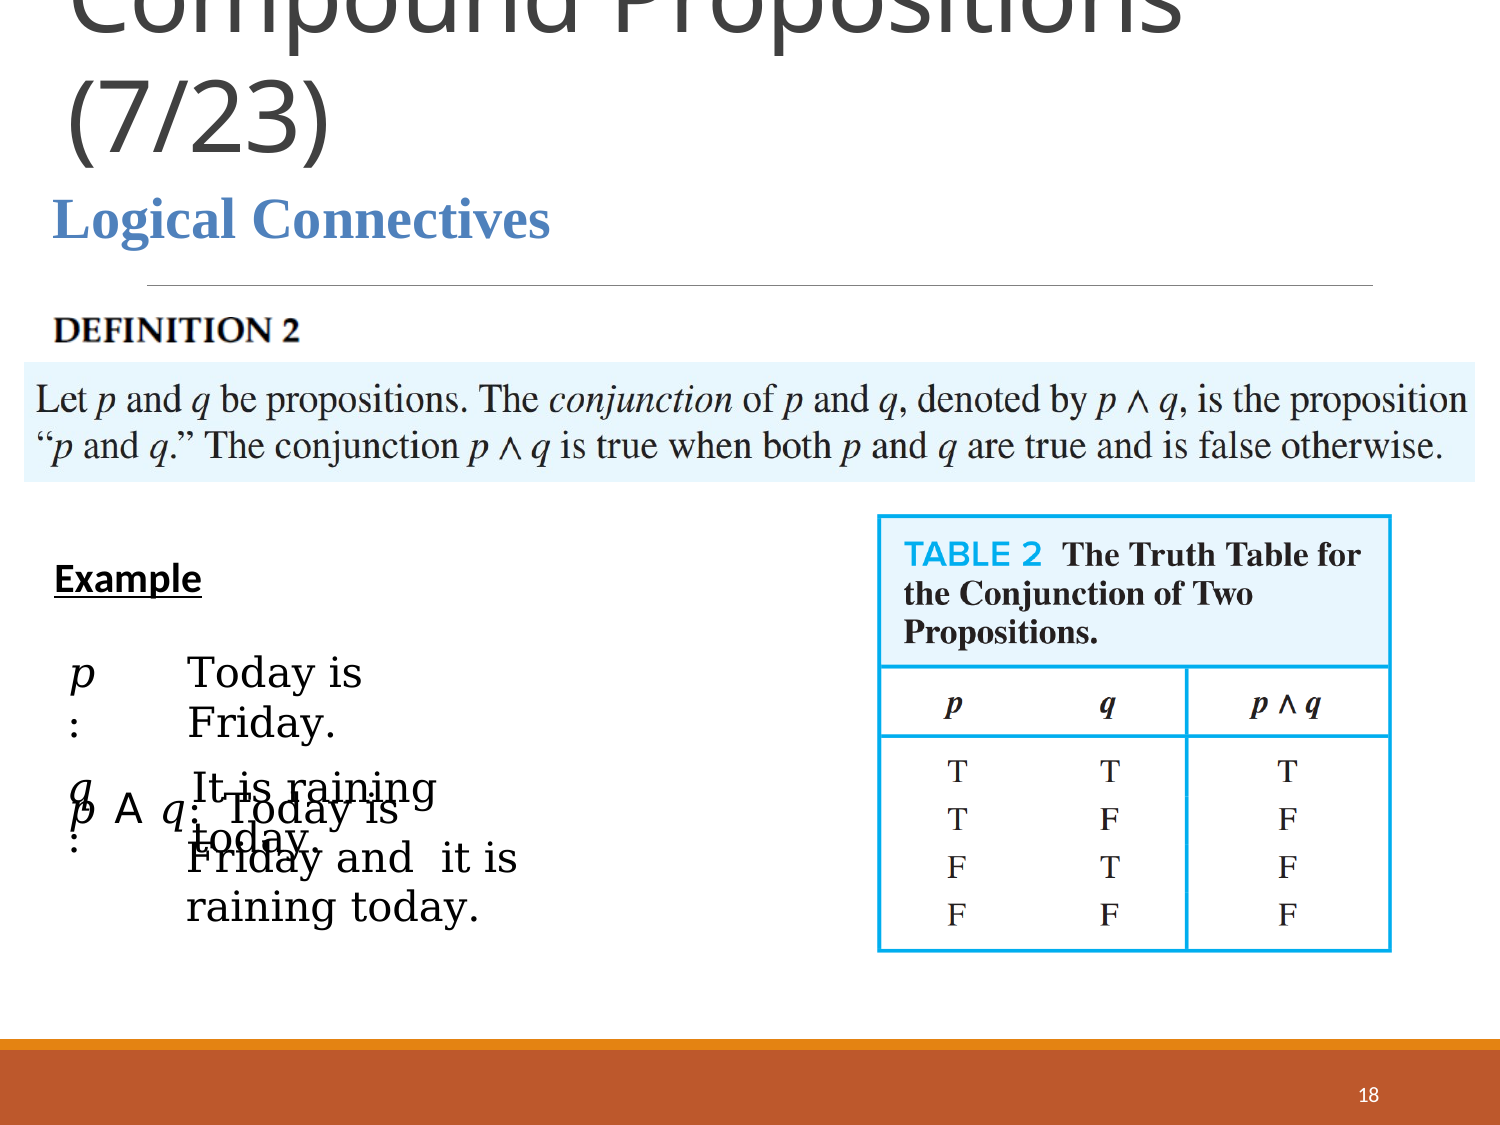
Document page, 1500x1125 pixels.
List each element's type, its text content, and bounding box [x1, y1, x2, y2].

text_box 𝑝 𝖠 𝑞: Today is Friday and it is raining today. [64, 778, 539, 930]
text_box 𝑝: 𝑞: [64, 629, 104, 778]
title Compound Propositions (7/23) [65, 0, 1358, 173]
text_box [24, 361, 1476, 482]
picture [1189, 739, 1388, 948]
text_box Logical Connectives [50, 178, 555, 251]
picture [882, 739, 1184, 948]
text_box Today is Friday. It is raining today. [184, 629, 516, 778]
picture [1189, 669, 1388, 734]
picture [882, 669, 1184, 734]
picture [52, 317, 301, 345]
picture [882, 519, 1388, 664]
picture [876, 513, 1392, 954]
slide_number 18 [1218, 962, 1380, 1125]
text_box Example [52, 548, 204, 601]
